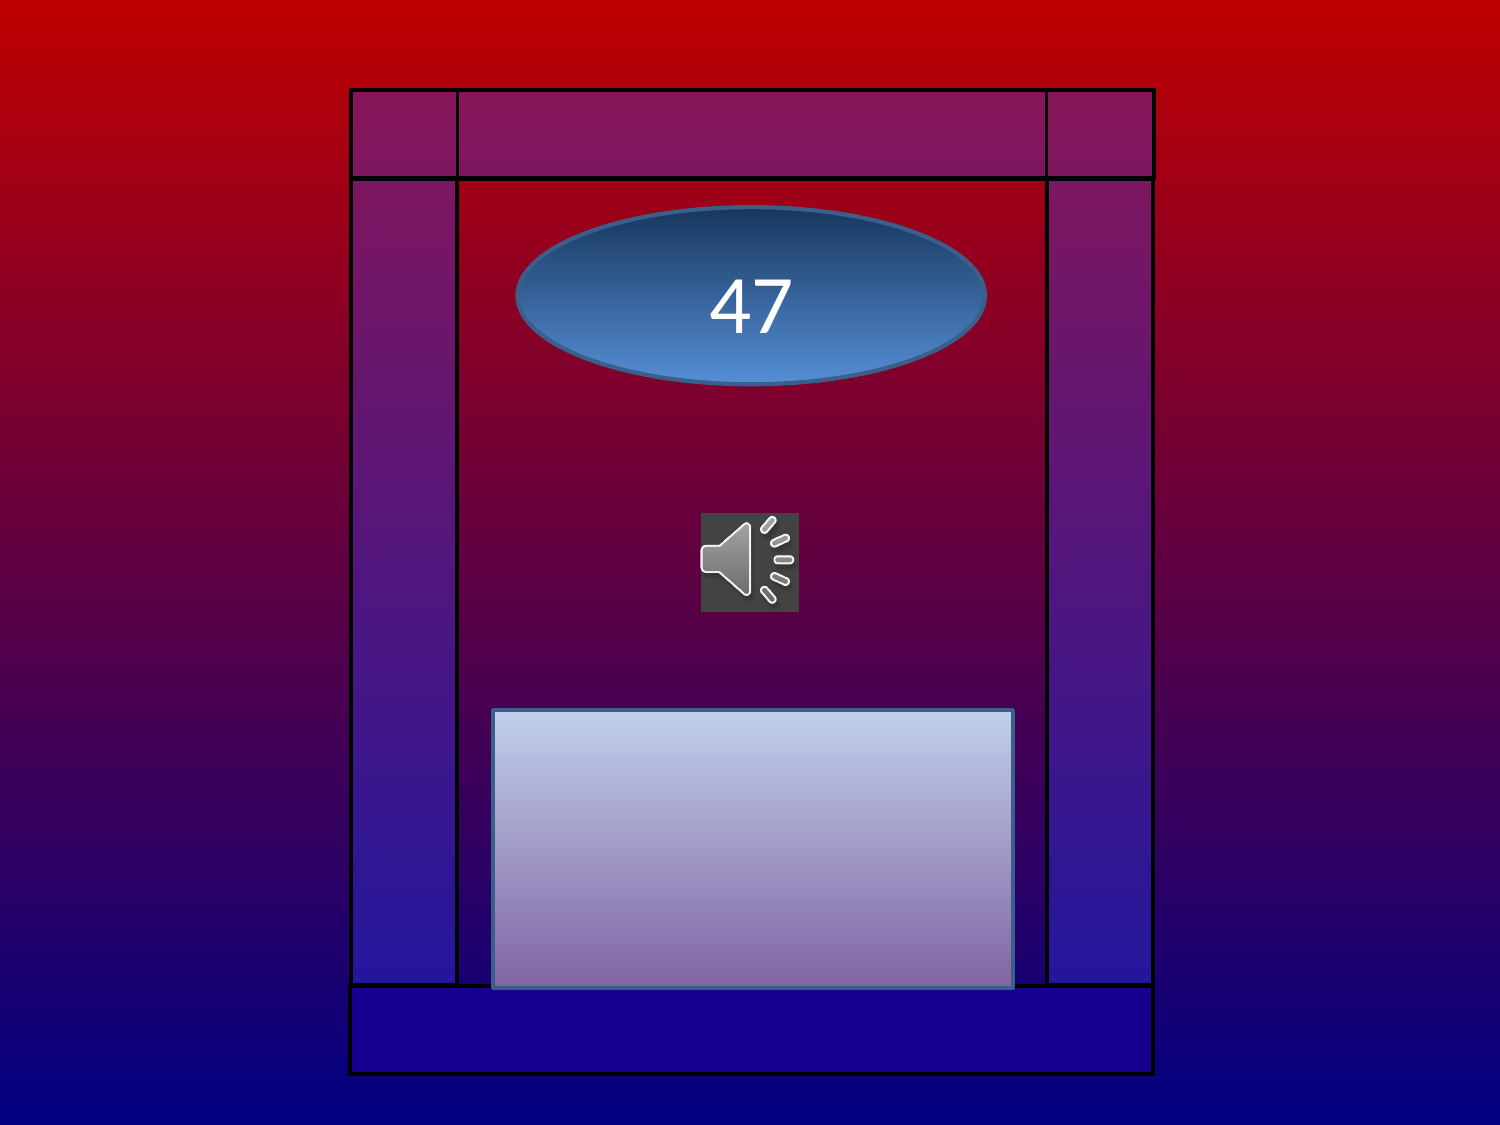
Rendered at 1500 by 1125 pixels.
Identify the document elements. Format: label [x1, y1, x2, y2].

text_box [348, 984, 1155, 1076]
text_box [517, 206, 986, 385]
text_box [1048, 88, 1156, 181]
text_box [491, 708, 1015, 990]
text_box [349, 88, 1046, 181]
text_box [349, 181, 459, 987]
text_box [1045, 181, 1155, 987]
picture [699, 512, 801, 613]
